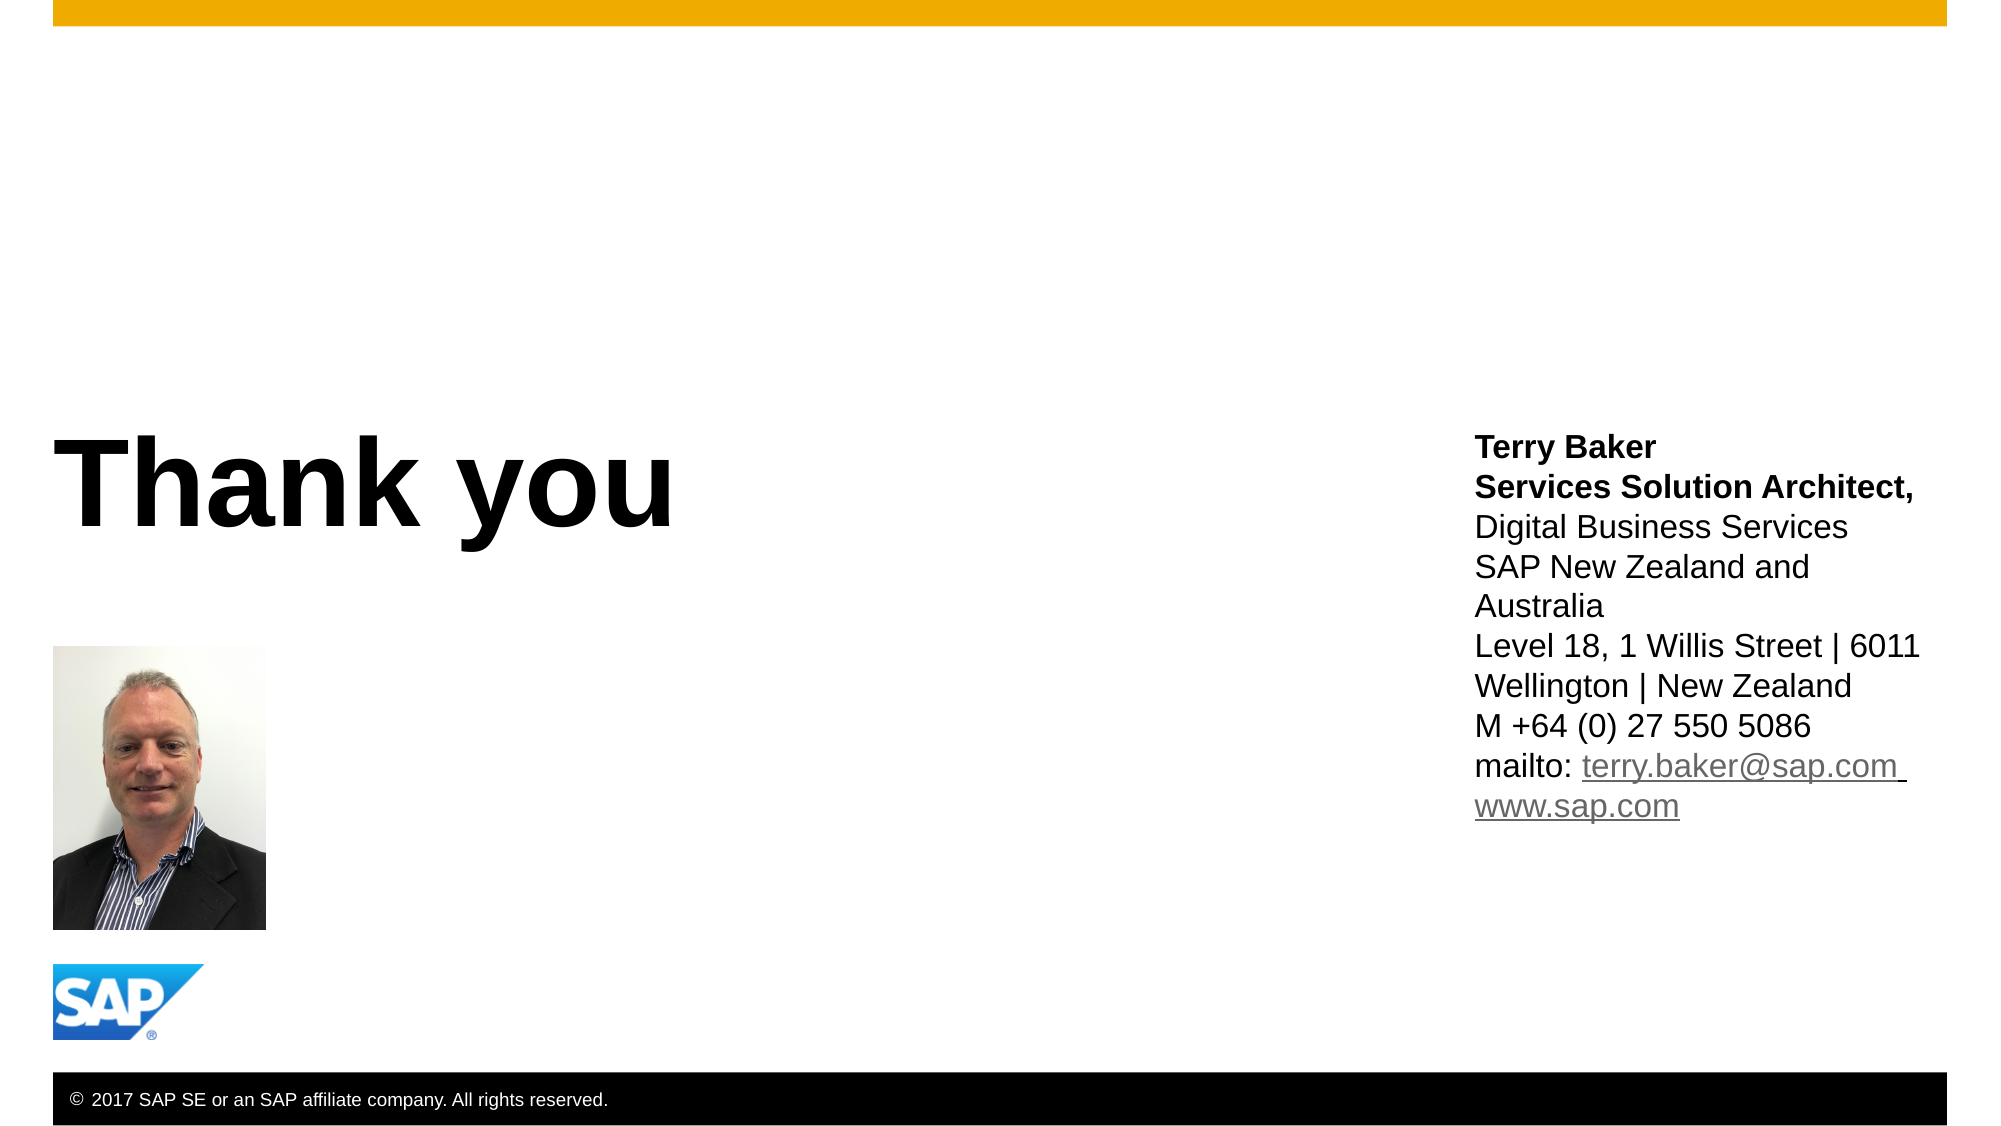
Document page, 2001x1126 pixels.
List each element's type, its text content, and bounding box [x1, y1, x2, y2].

list Terry Baker Services Solution Architect, Digital Business Services SAP New Zealand and Australia Level 18, 1 Willis Street | 6011 Wellington | New Zealand M +64 (0) 27 550 5086 mailto: terry.baker@sap.com www.sap.com [1474, 424, 1947, 965]
picture [52, 646, 266, 931]
picture [53, 964, 204, 1040]
title Thank you [53, 401, 1235, 553]
